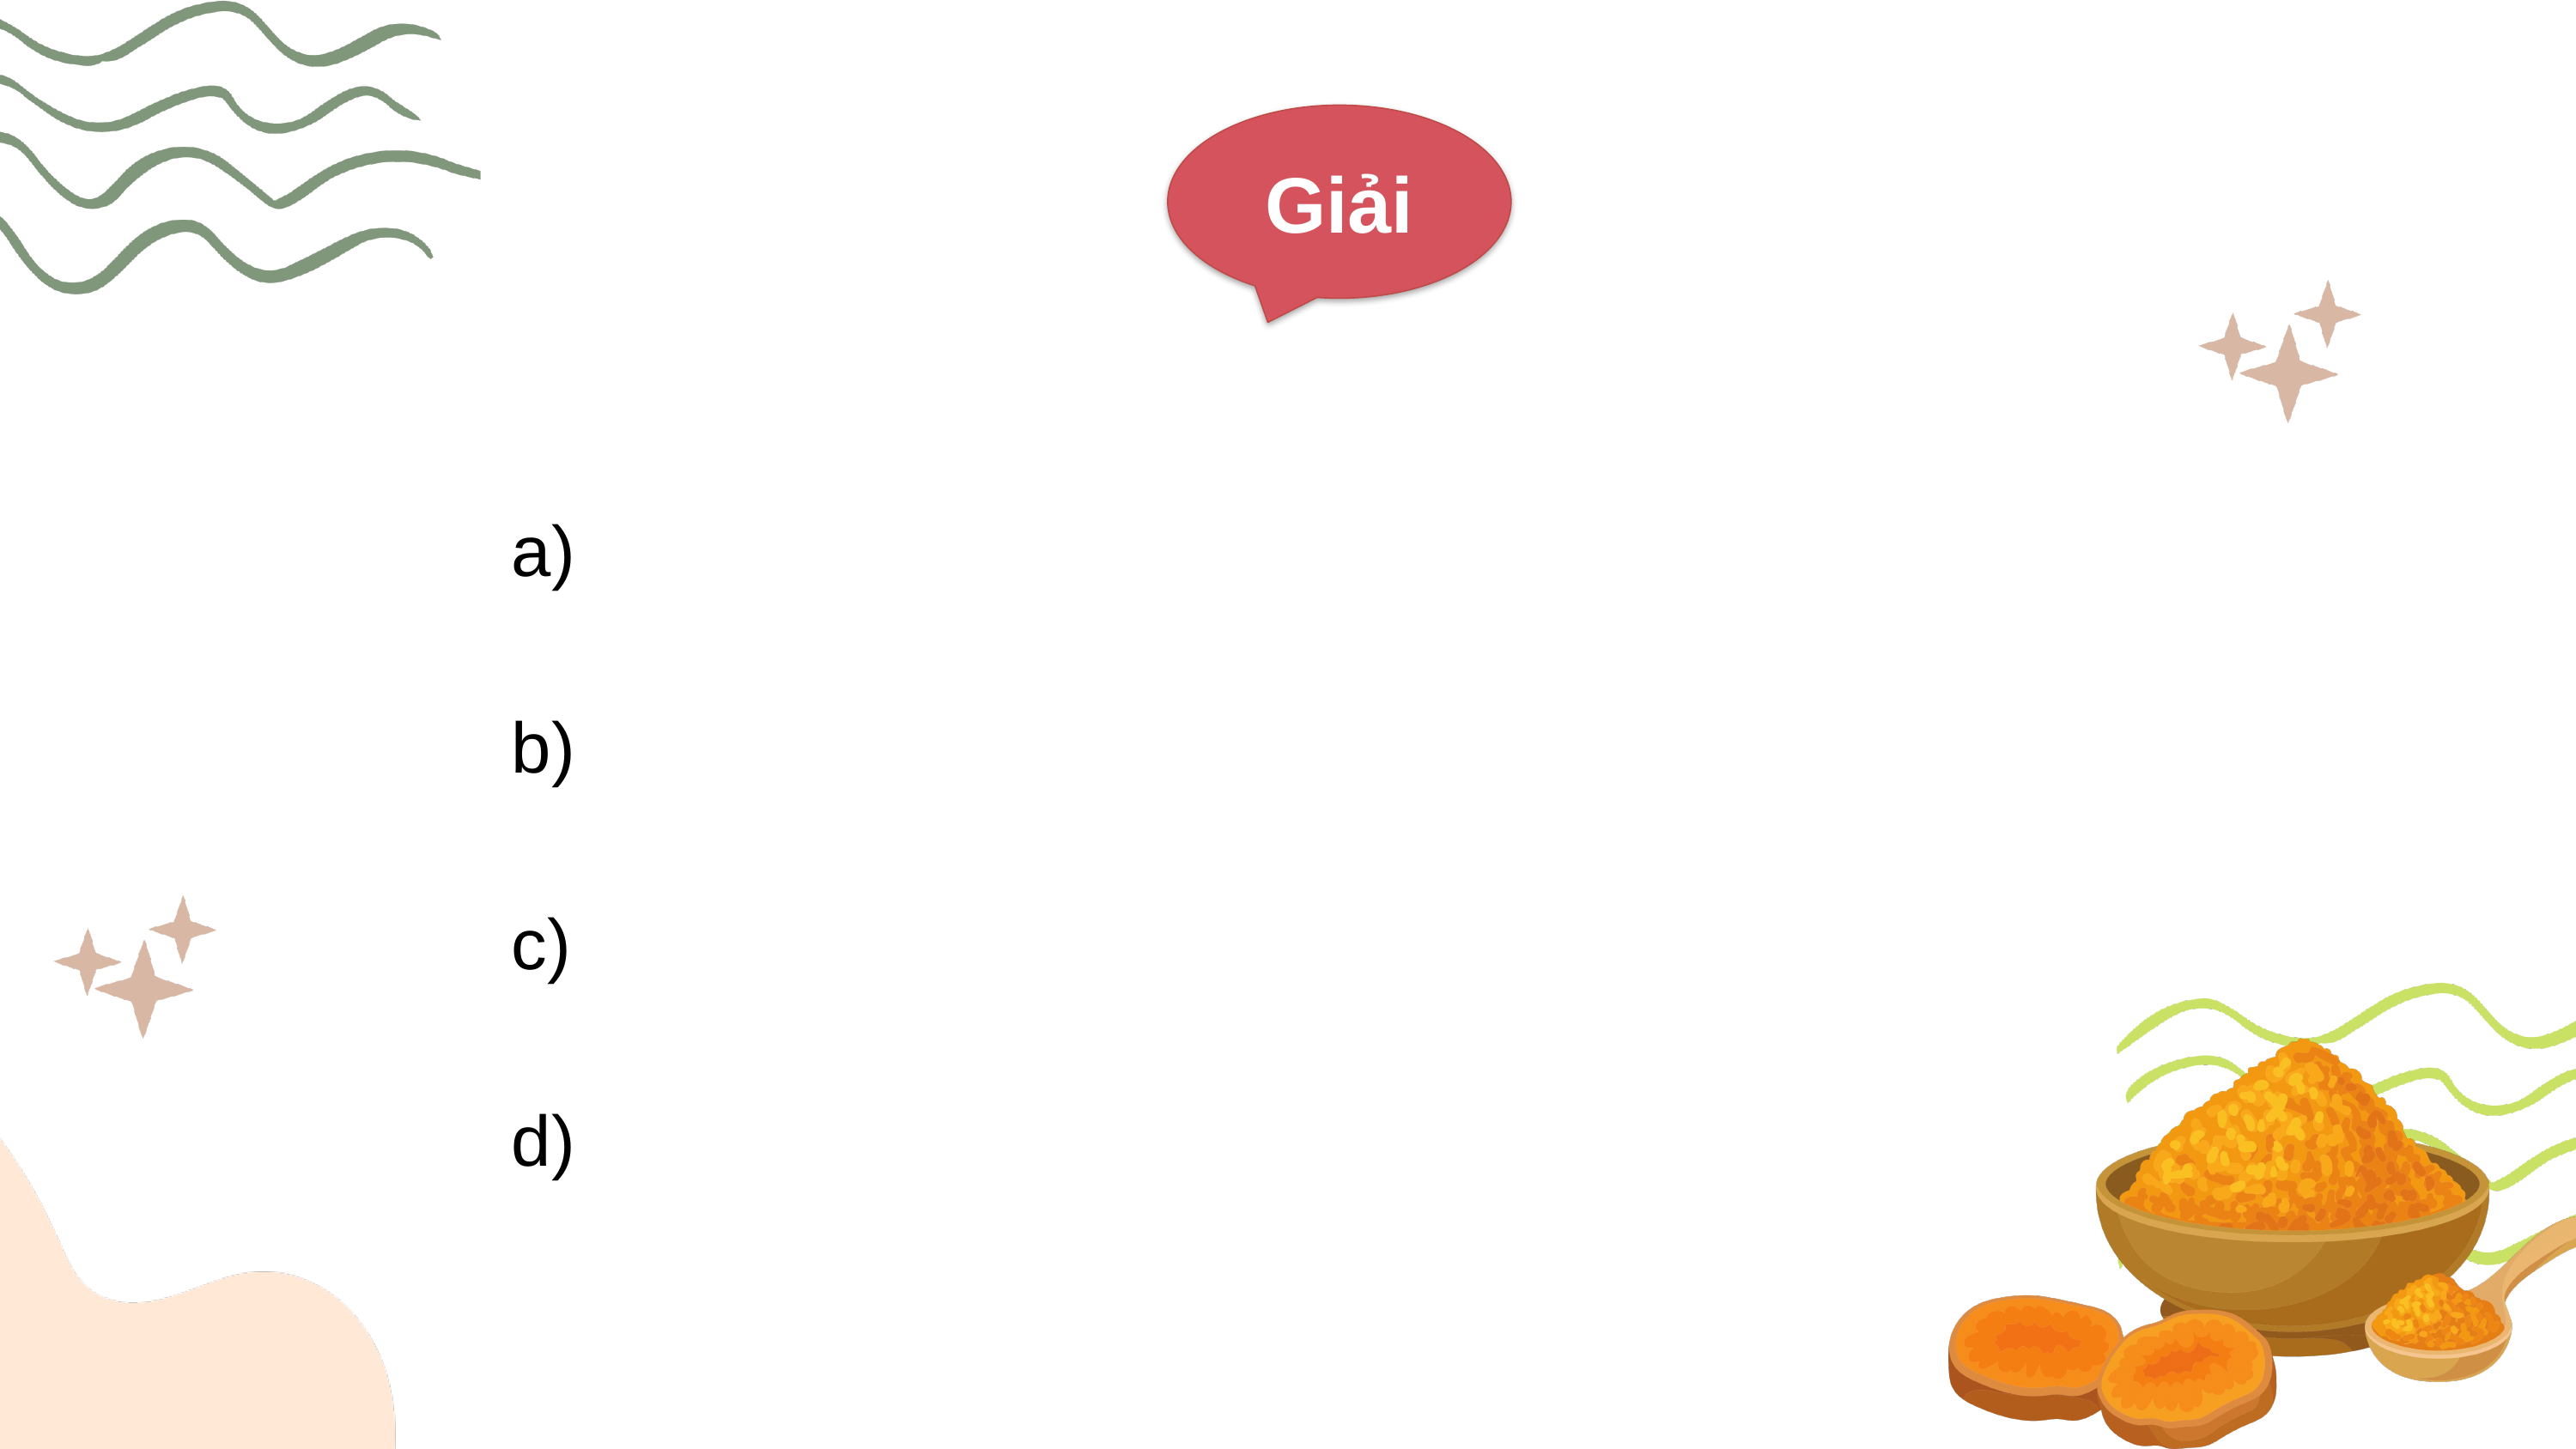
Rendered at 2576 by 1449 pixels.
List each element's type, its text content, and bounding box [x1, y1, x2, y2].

picture [53, 895, 216, 1039]
picture [1947, 981, 2576, 1449]
picture [2198, 280, 2361, 423]
picture [0, 0, 481, 299]
picture [0, 1068, 397, 1449]
text_box Giải [1167, 104, 1512, 324]
